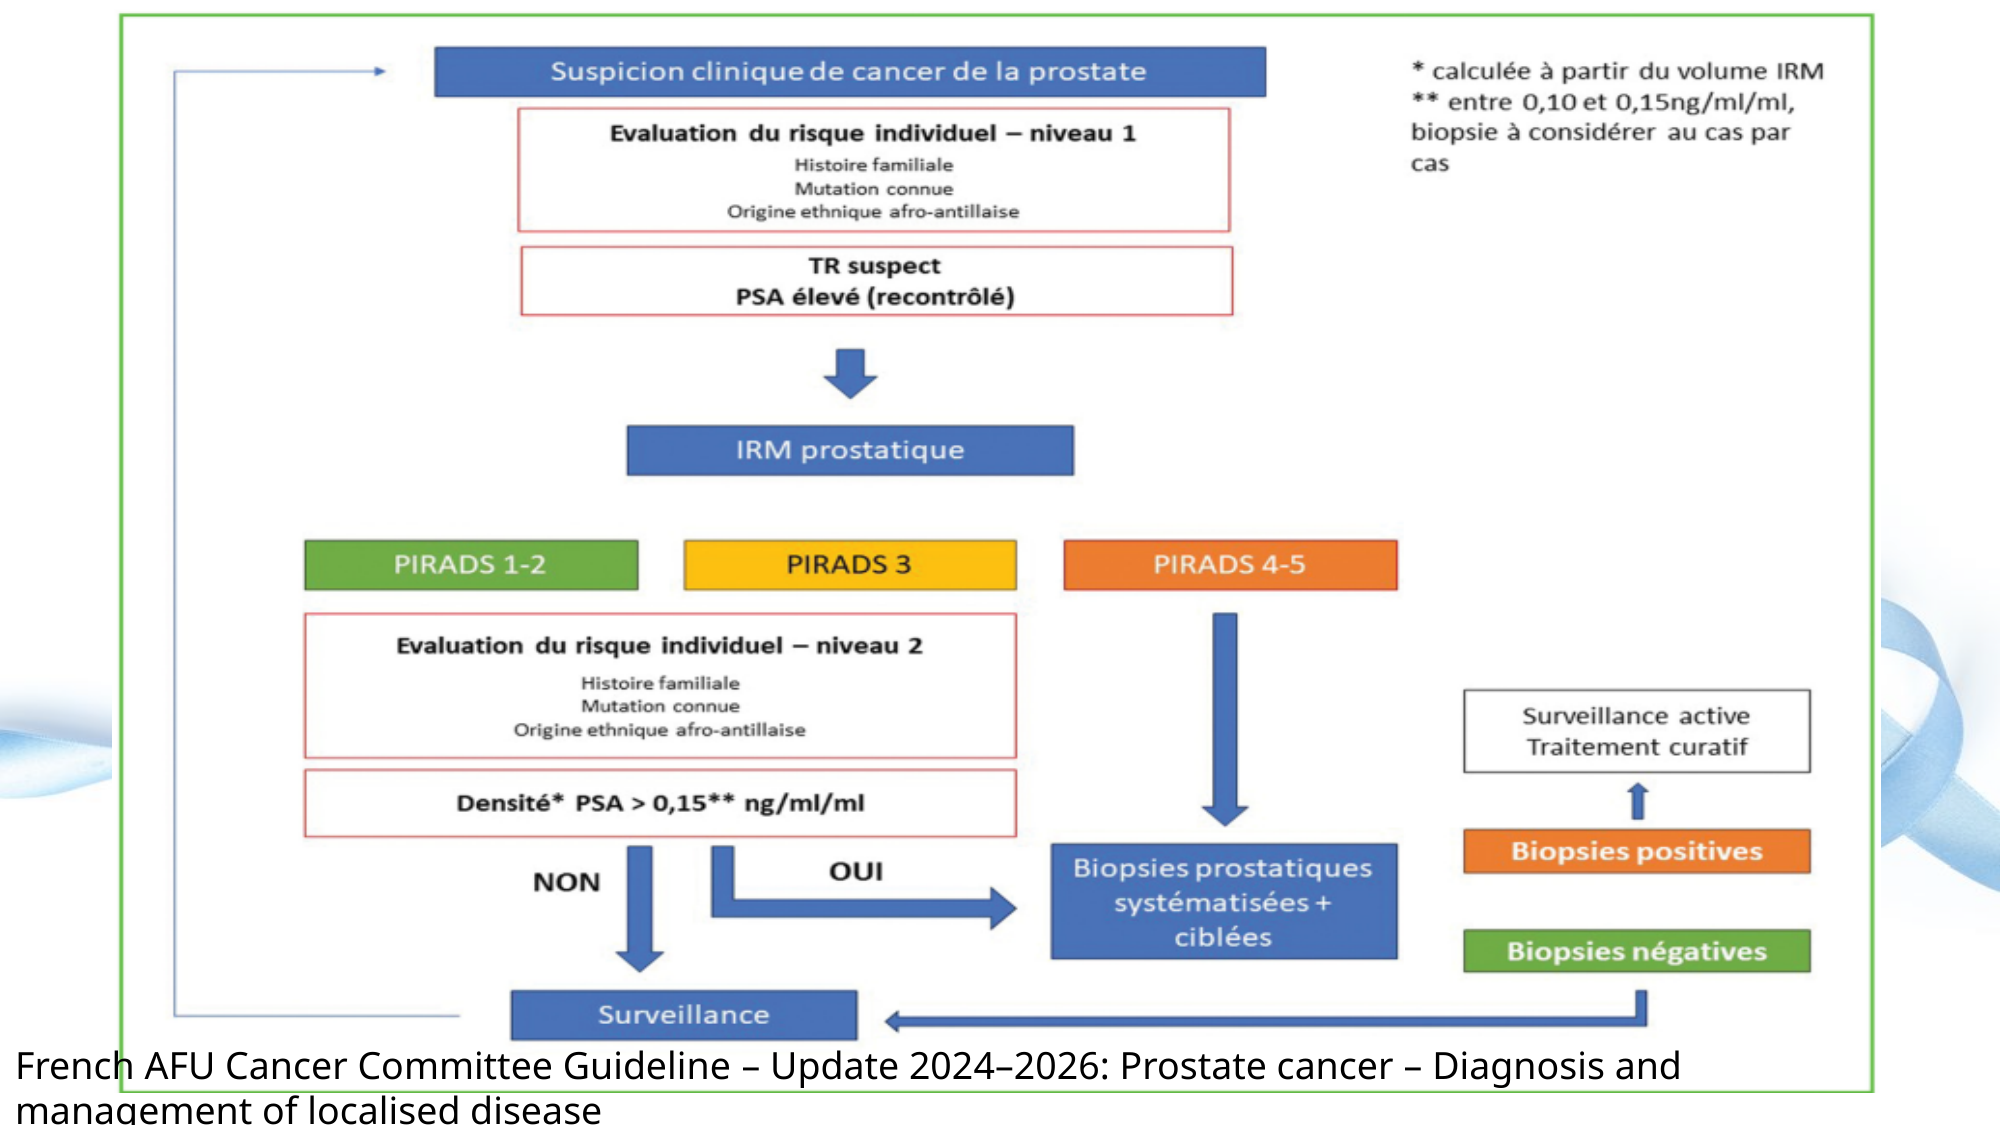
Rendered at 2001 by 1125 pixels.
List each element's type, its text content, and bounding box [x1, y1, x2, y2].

picture [112, 4, 1881, 1093]
text_box French AFU Cancer Committee Guideline – Update 2024–2026: Prostate cancer – Diagnosis and management of localised disease [0, 1034, 1973, 1125]
